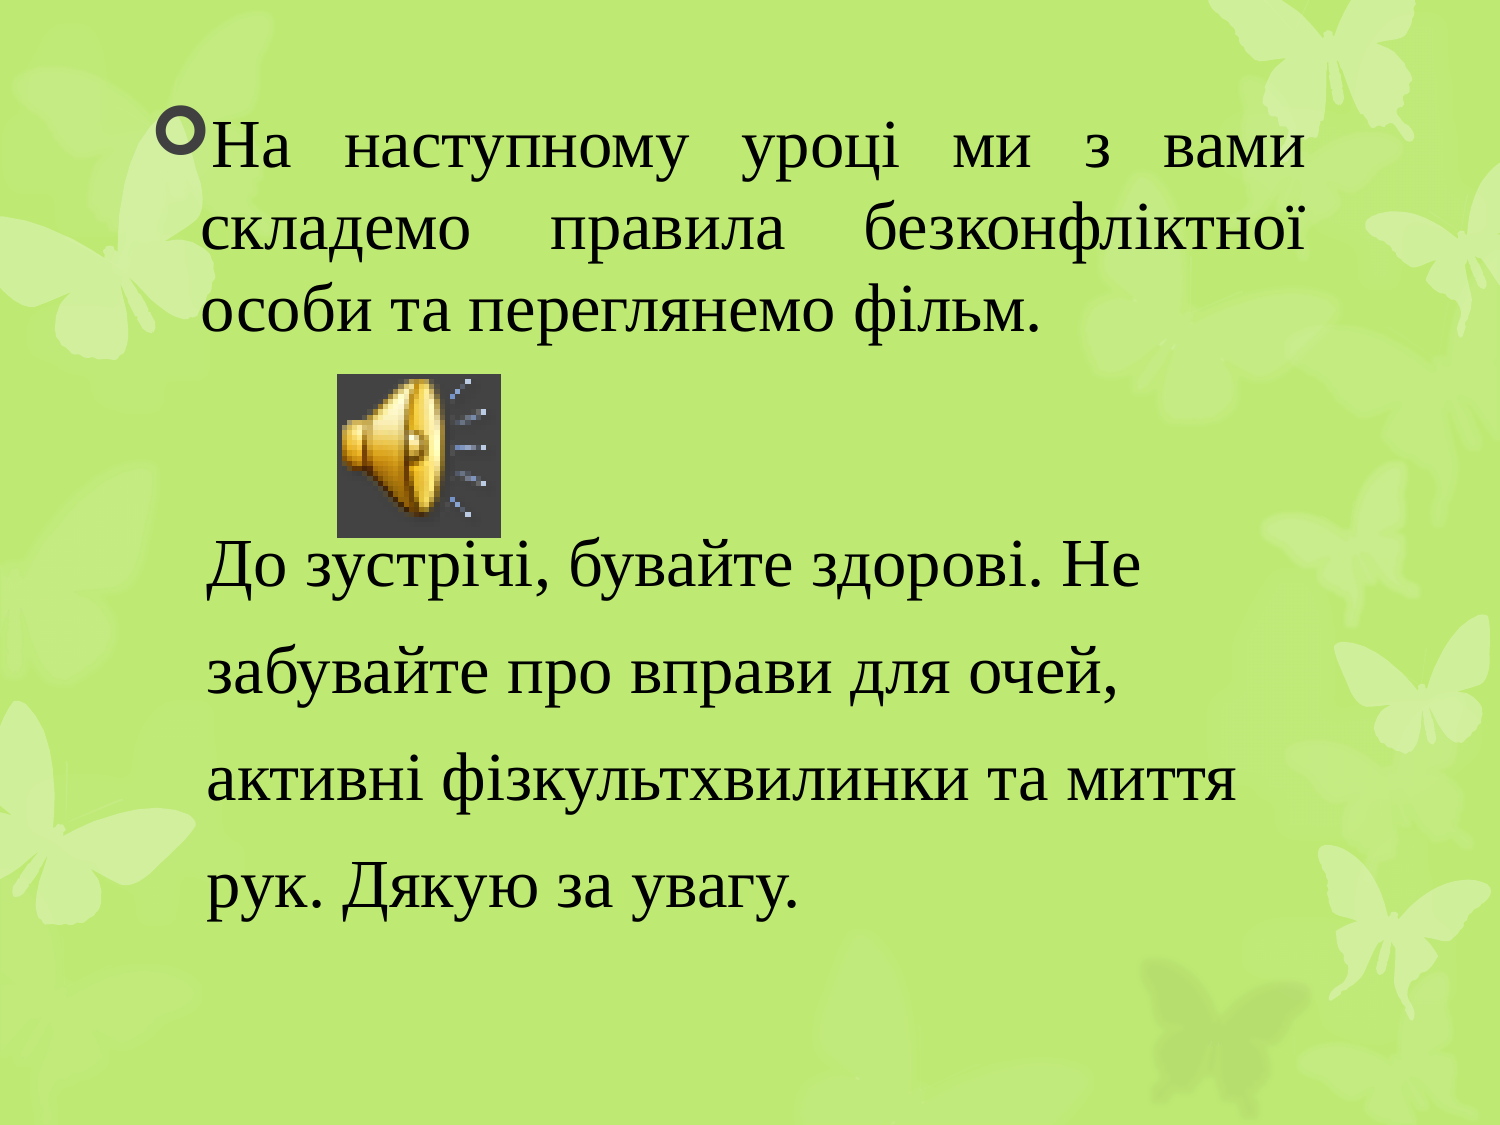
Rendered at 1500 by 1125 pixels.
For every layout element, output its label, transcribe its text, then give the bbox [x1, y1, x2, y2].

picture [336, 373, 503, 540]
list На наступному уроці ми з вами складемо правила безконфліктної особи та переглянемо фільм. До зустрічі, бувайте здорові. Не забувайте про вправи для очей, активні фізкультхвилинки та миття рук. Дякую за увагу. [135, 184, 1323, 877]
